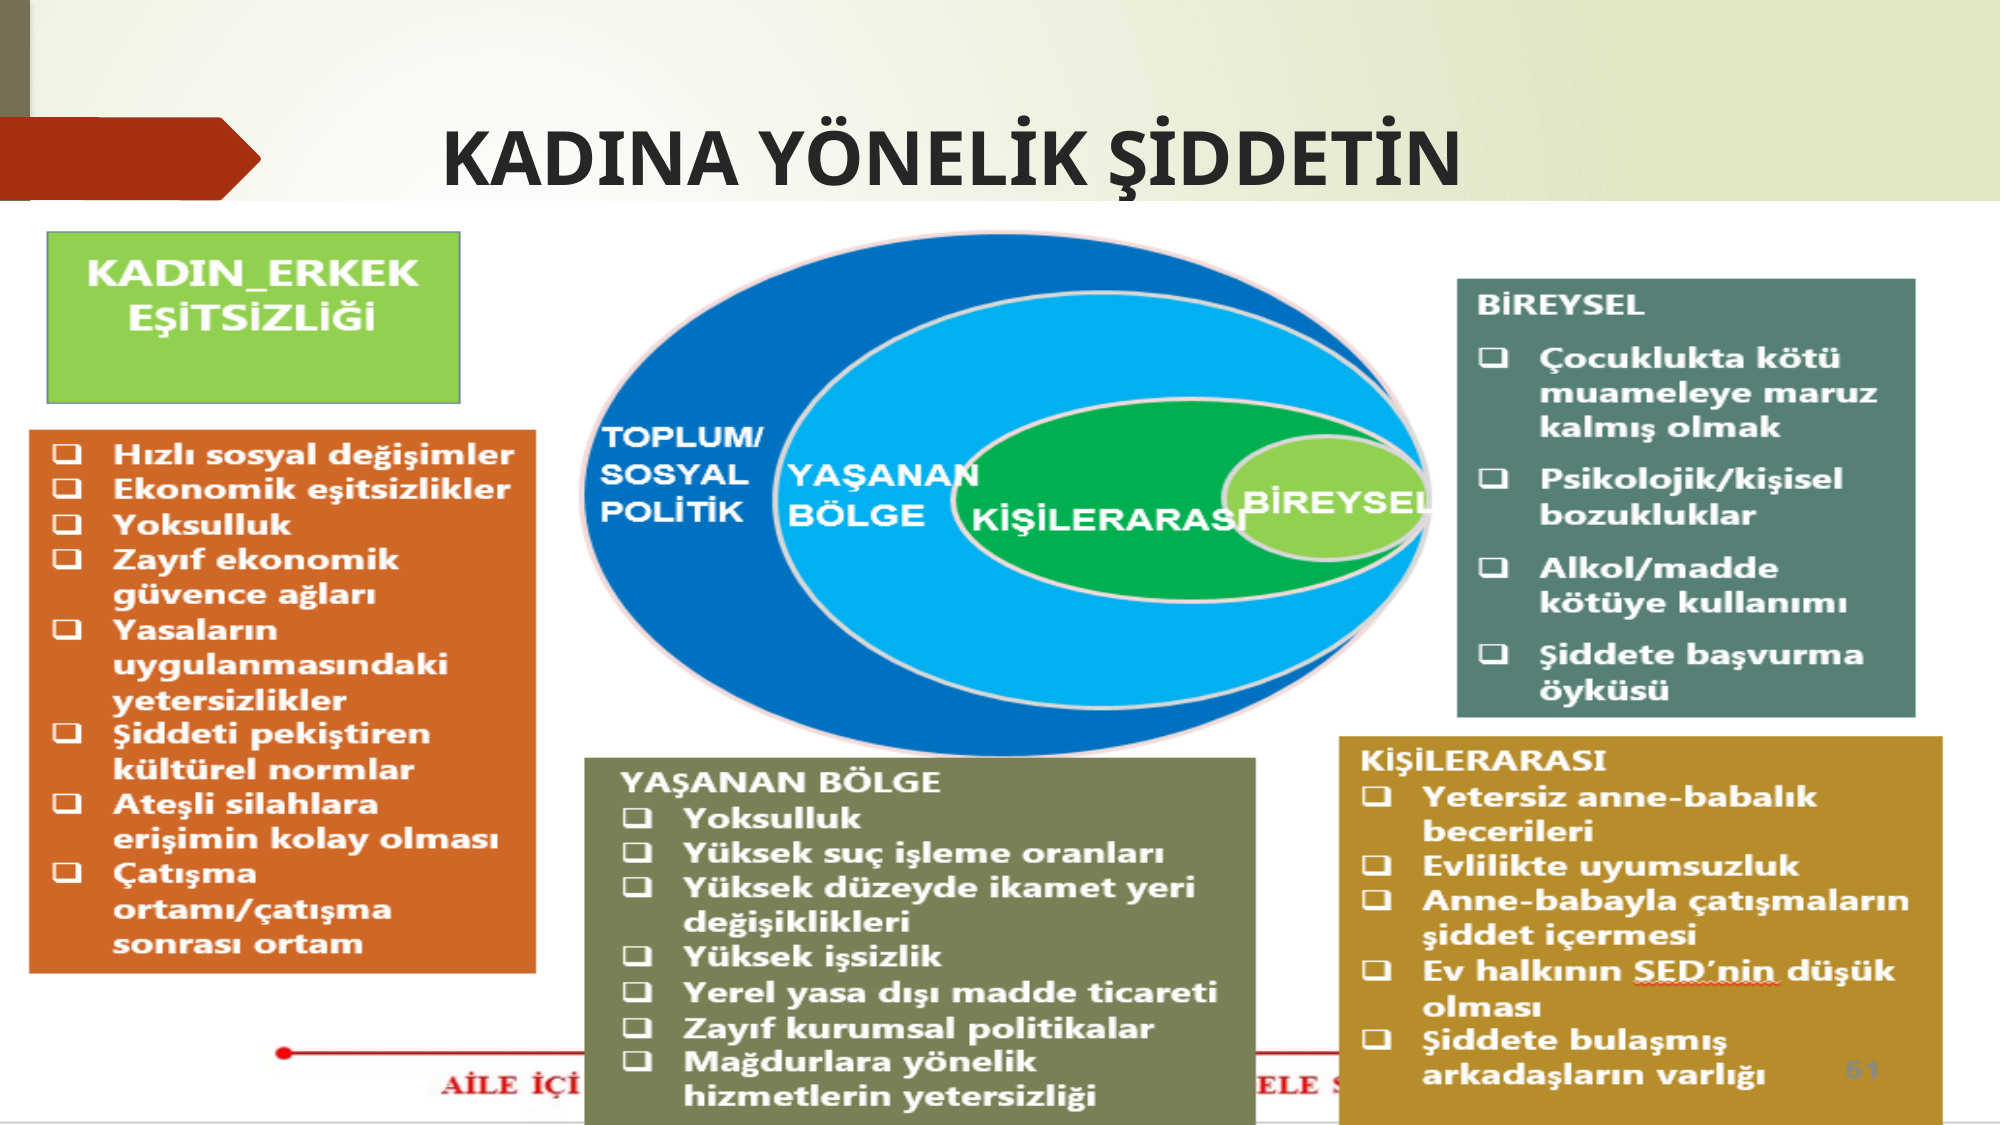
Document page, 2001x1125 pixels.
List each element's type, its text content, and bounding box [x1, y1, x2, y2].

title KADINA YÖNELİK ŞİDDETİN NEDENLERİ [425, 102, 1888, 198]
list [0, 201, 2000, 1125]
